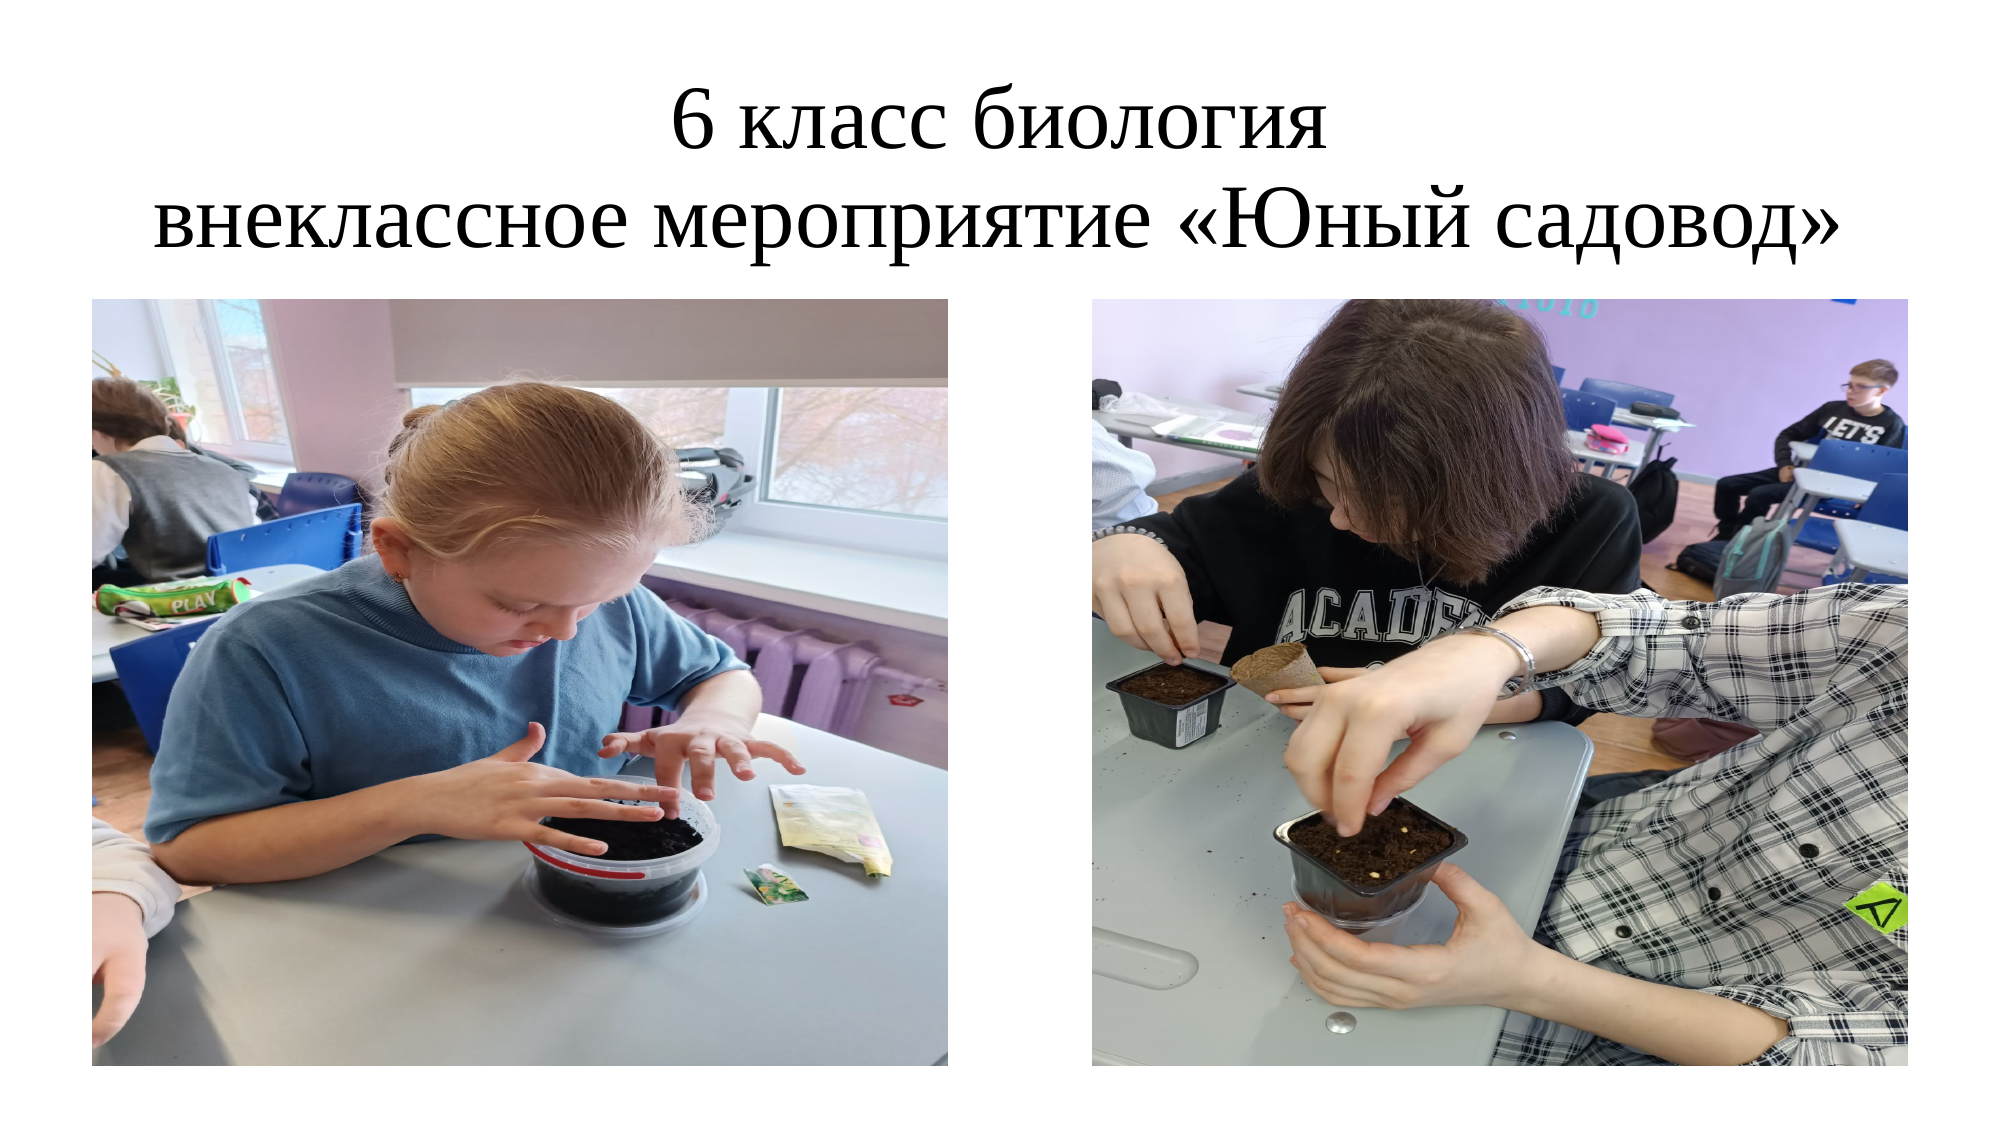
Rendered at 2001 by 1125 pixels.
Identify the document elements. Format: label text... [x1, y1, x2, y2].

title 6 класс биология внеклассное мероприятие «Юный садовод» [137, 59, 1863, 278]
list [1092, 299, 1908, 1066]
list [92, 299, 948, 1066]
